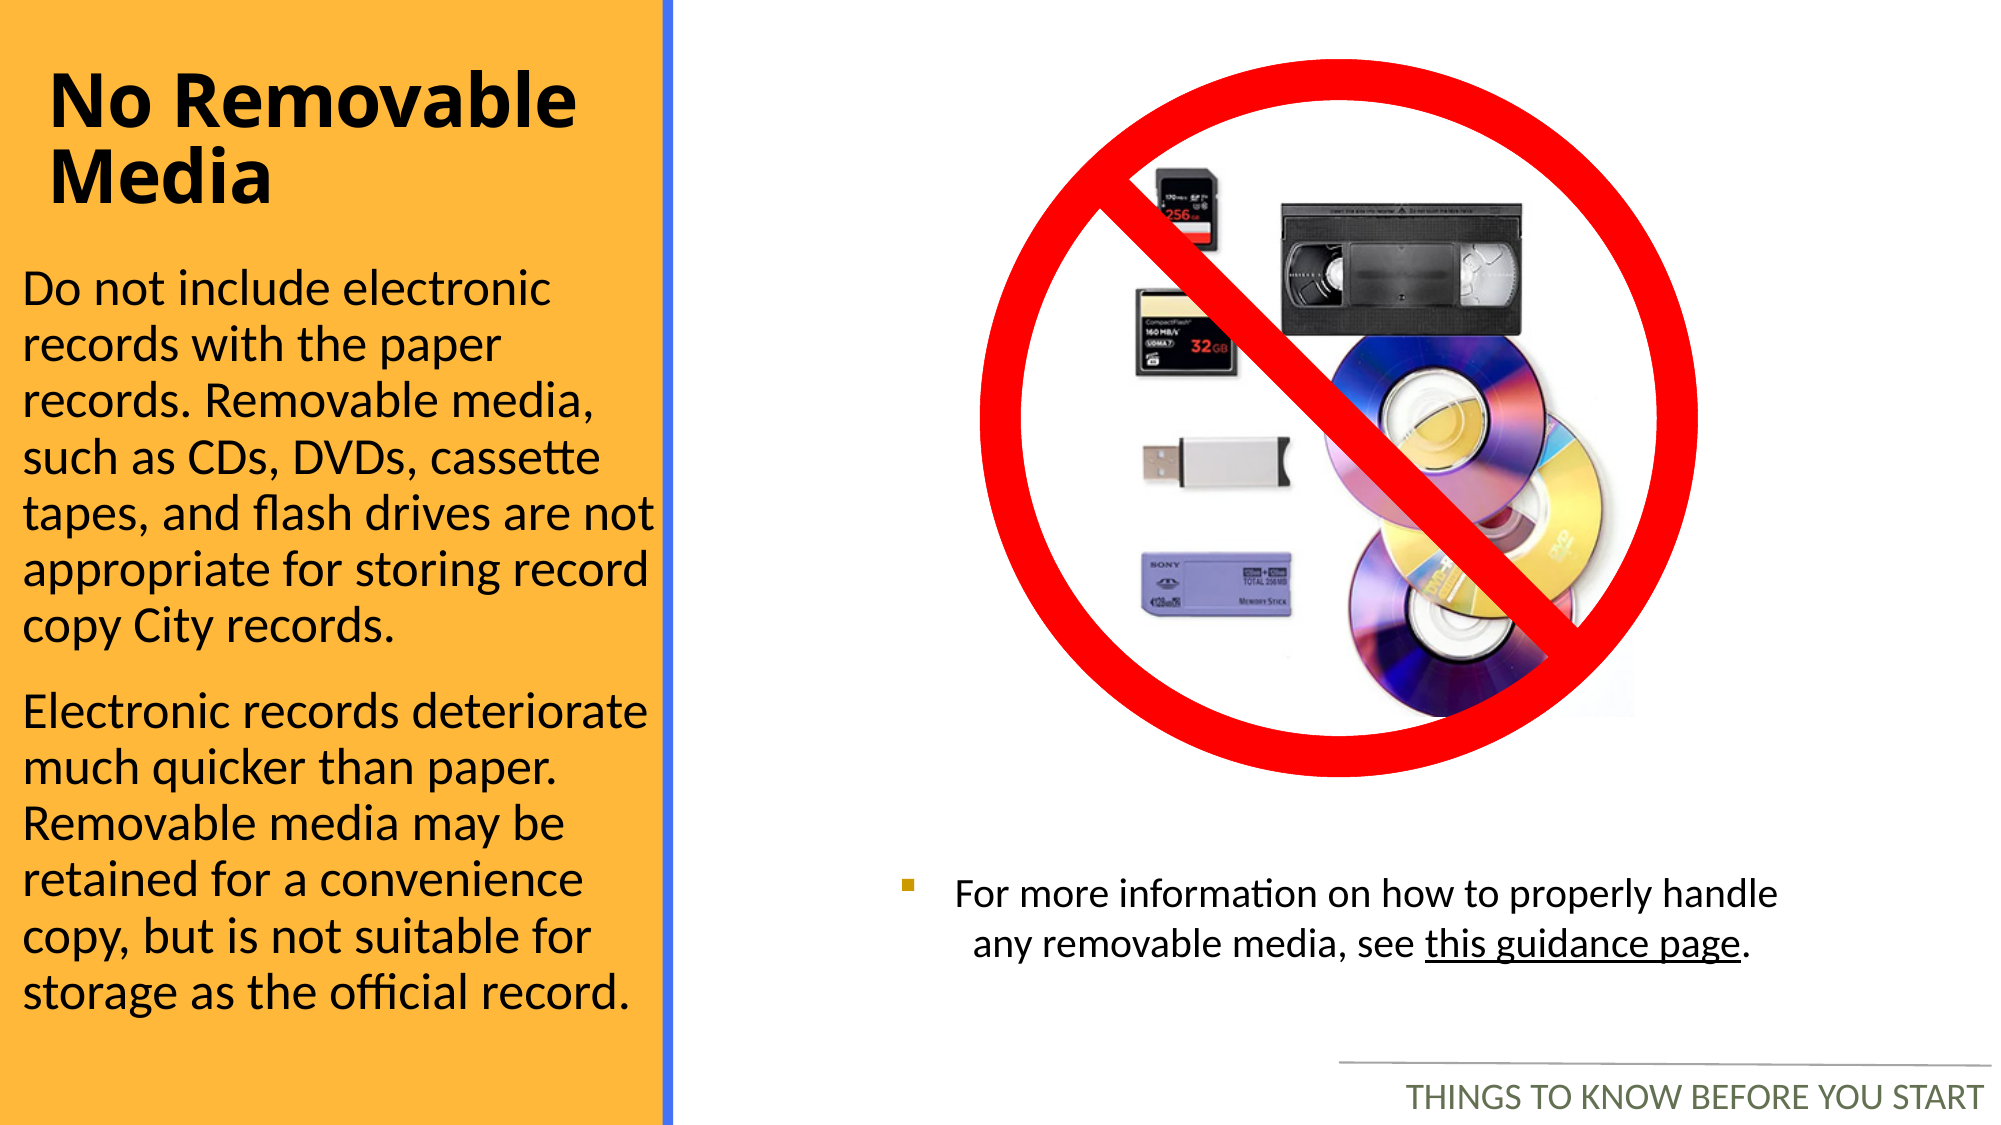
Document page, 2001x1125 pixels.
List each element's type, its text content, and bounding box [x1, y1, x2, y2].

text_box [978, 179, 1069, 657]
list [1072, 135, 1634, 717]
text_box [1120, 57, 1558, 132]
text_box For more information on how to properly handle any removable media, see this guidance page. [864, 858, 1813, 974]
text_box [1338, 1061, 1993, 1067]
text_box [1150, 725, 1528, 779]
title No Removable Media [32, 45, 633, 227]
text_box [1642, 223, 1699, 613]
list Do not include electronic records with the paper records. Removable media, such as CDs, DVDs, cassette tapes, and flash drives are not appropriate for storing record copy City records. Electronic records deteriorate much quicker than paper. Removable media may be retained for a convenience copy, but is not suitable for storage as the official record. [7, 253, 673, 1015]
footer Things To Know Before You Start [1237, 1064, 2000, 1124]
